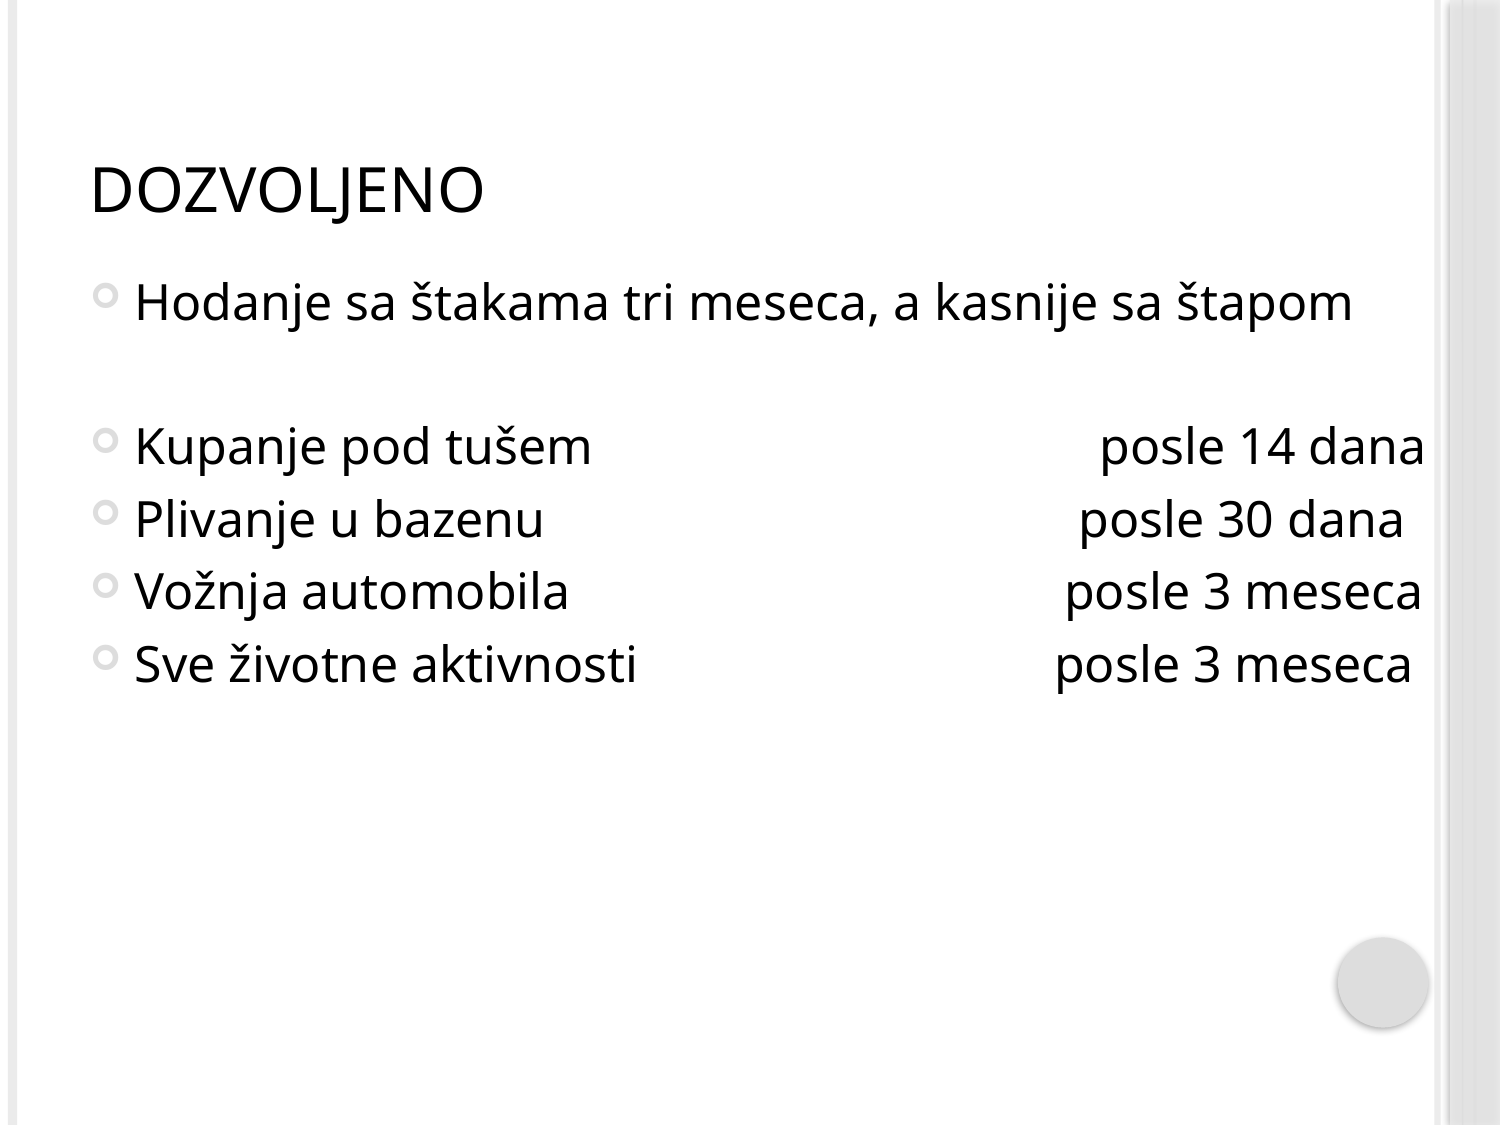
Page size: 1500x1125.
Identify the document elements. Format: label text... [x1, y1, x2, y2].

list Hodanje sa štakama tri meseca, a kasnije sa štapom Kupanje pod tušem posle 14 dana Plivanje u bazenu posle 30 dana Vožnja automobila posle 3 meseca Sve životne aktivnosti posle 3 meseca [74, 262, 1454, 1063]
title dozvoljeno [75, 45, 1300, 233]
